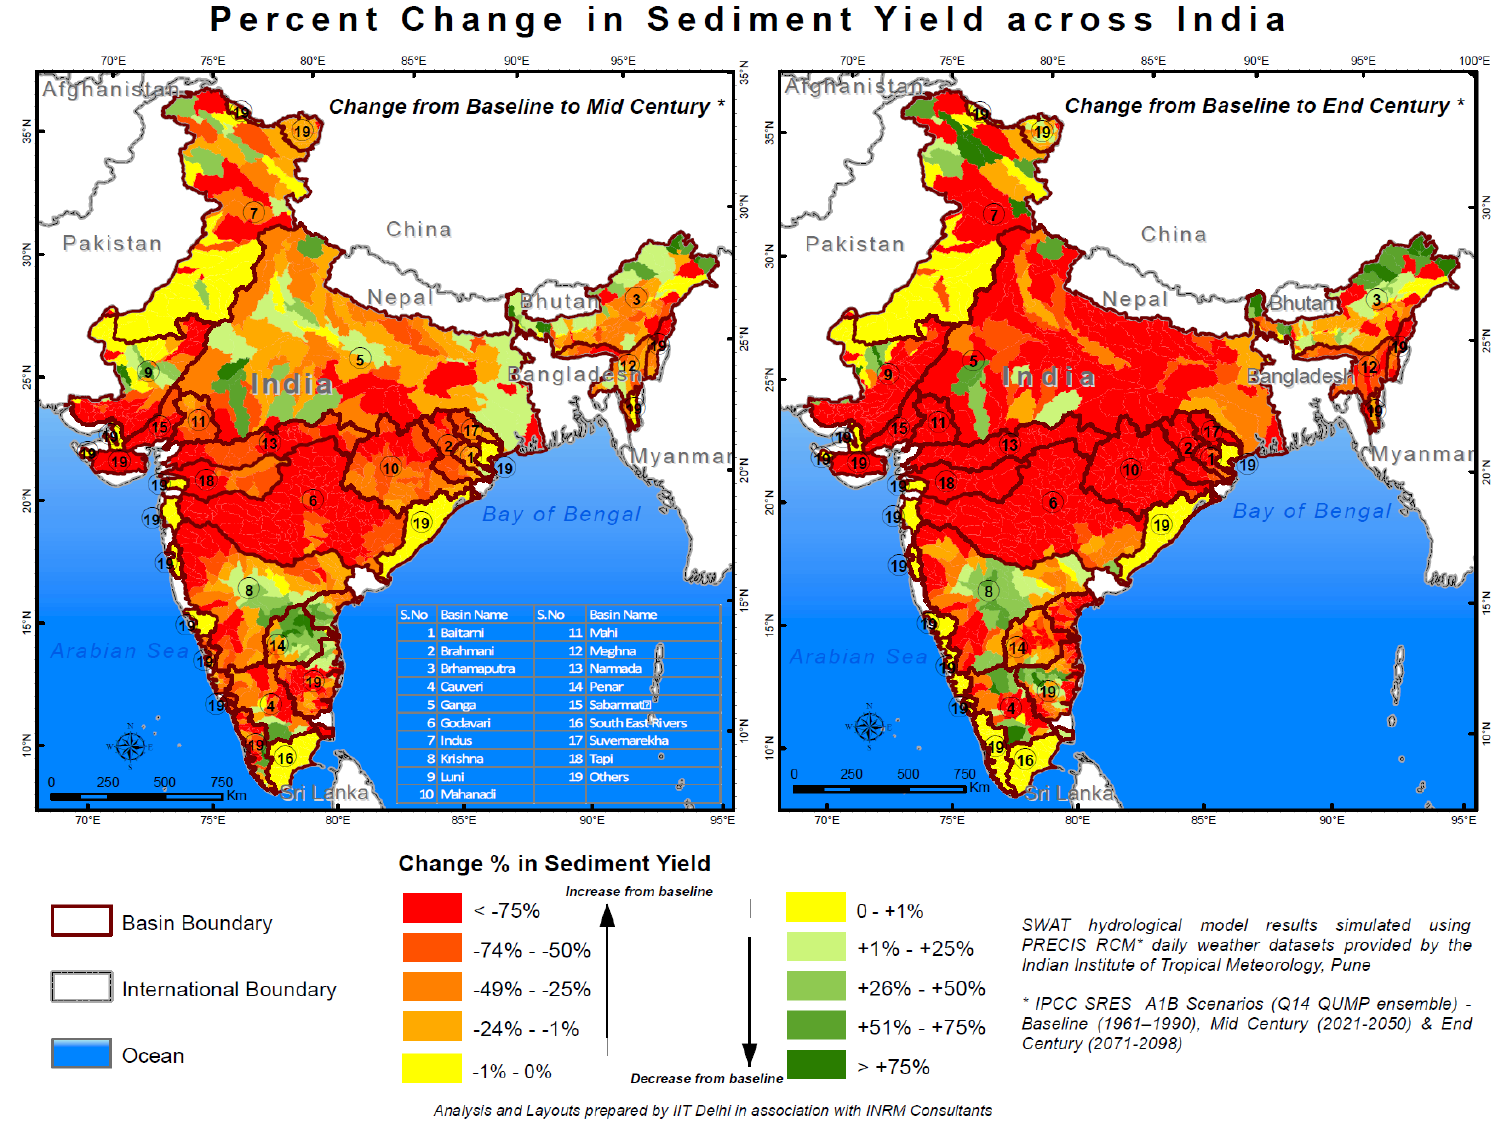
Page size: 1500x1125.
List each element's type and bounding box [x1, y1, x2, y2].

list [0, 0, 1500, 1125]
